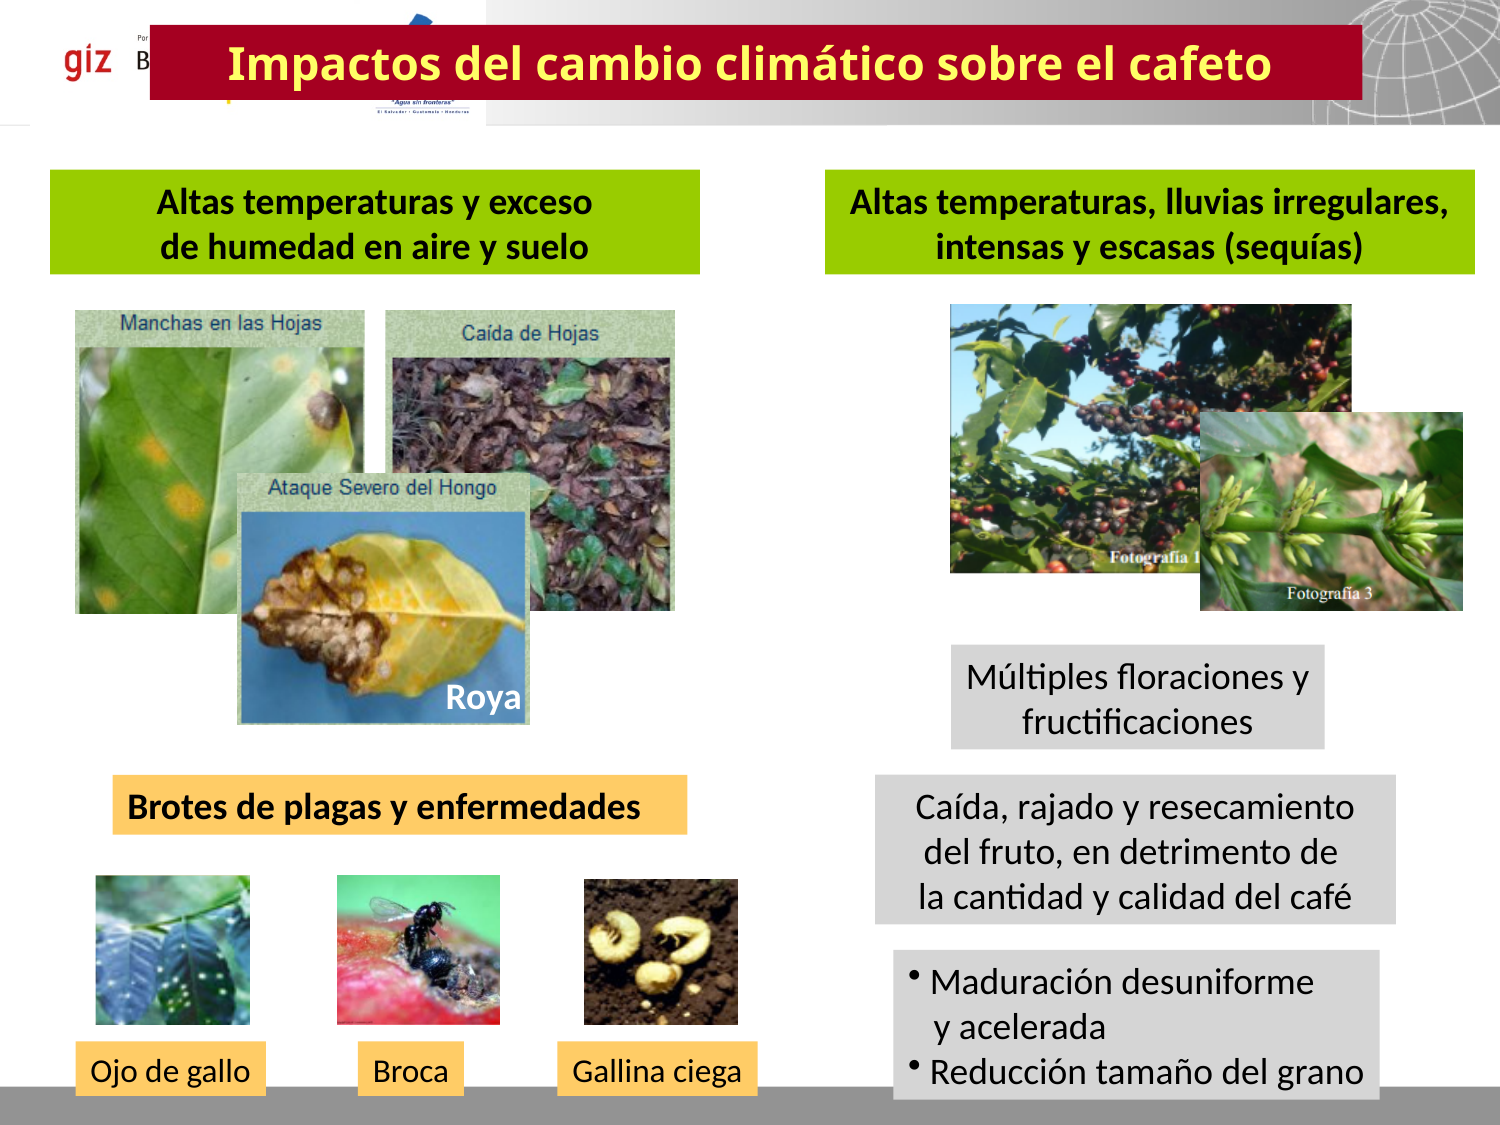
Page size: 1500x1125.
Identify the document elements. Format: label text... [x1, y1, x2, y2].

picture [95, 874, 251, 1026]
text_box Caída, rajado y resecamiento del fruto, en detrimento de la cantidad y calidad del café [875, 774, 1396, 925]
picture [949, 304, 1463, 611]
text_box Roya [533, 664, 537, 725]
picture [584, 879, 738, 1026]
text_box Broca [357, 1041, 464, 1096]
picture [30, 0, 486, 126]
picture [1311, 0, 1500, 125]
text_box Altas temperaturas y exceso de humedad en aire y suelo [50, 169, 700, 275]
text_box Ojo de gallo [75, 1041, 266, 1096]
text_box Brotes de plagas y enfermedades [112, 774, 688, 835]
text_box Impactos del cambio climático sobre el cafeto [149, 24, 1363, 100]
text_box Múltiples floraciones y fructificaciones [951, 644, 1325, 750]
text_box Altas temperaturas, lluvias irregulares, intensas y escasas (sequías) [825, 169, 1475, 275]
text_box Gallina ciega [557, 1041, 758, 1096]
picture [74, 310, 676, 726]
text_box Maduración desuniforme y acelerada Reducción tamaño del grano [893, 949, 1380, 1100]
picture [337, 875, 501, 1026]
